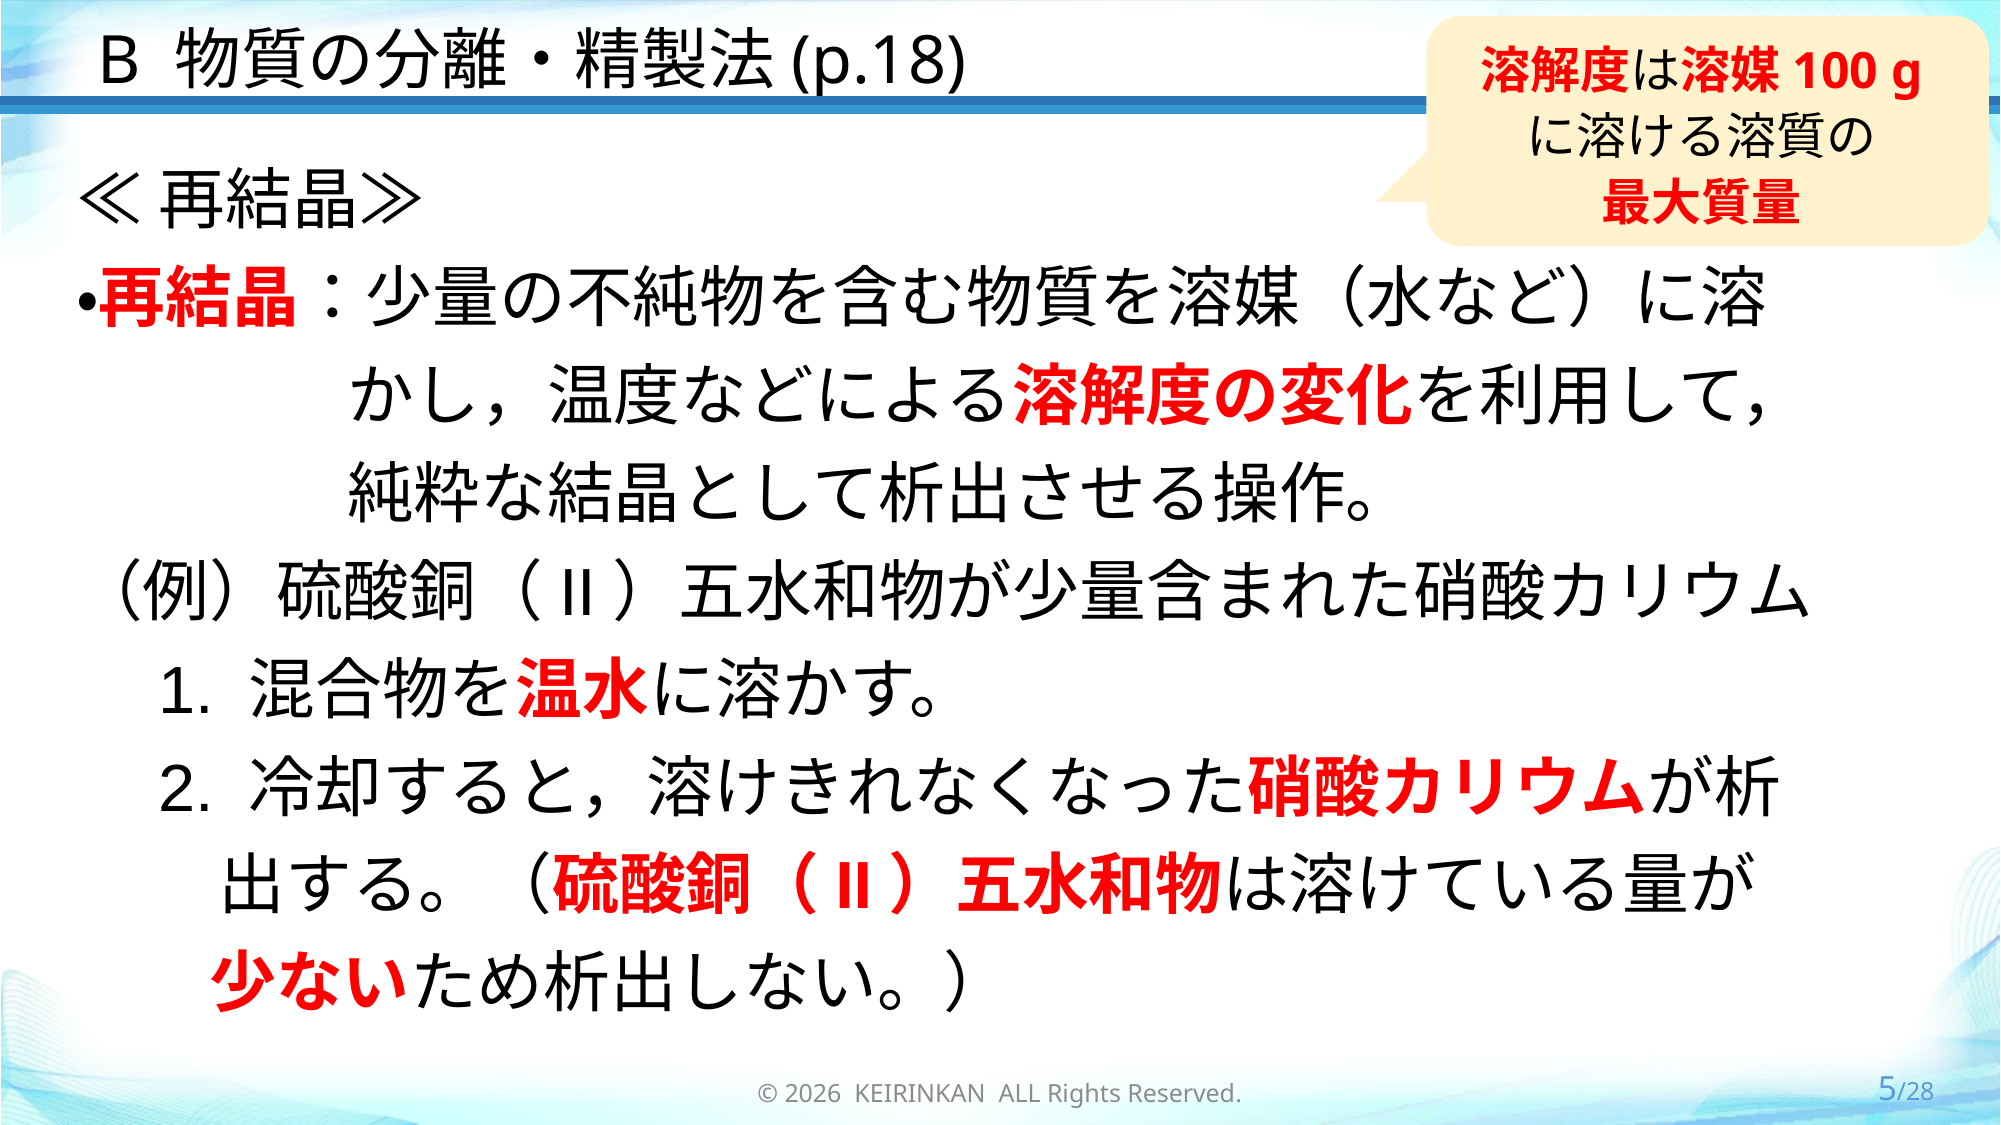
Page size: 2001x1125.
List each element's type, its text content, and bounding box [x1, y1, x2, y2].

picture [1, 0, 2000, 96]
picture [1, 114, 2000, 1125]
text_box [0, 100, 1376, 106]
text_box B 物質の分離・精製法(p.18) [0, 2, 999, 96]
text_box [1376, 15, 1989, 247]
text_box ≪再結晶≫ ・再結晶：少量の不純物を含む物質を溶媒（水など）に溶 かし，温度などによる溶解度の変化を利用して， 純粋な結晶として析出させる操作。 （例）硫酸銅（II）五水和物が少量含まれた硝酸カリウム 1. 混合物を温水に溶かす。 2. 冷却すると，溶けきれなくなった硝酸カリウムが析 出する。（硫酸銅（II）五水和物は溶けている量が 少ないため析出しない。） [61, 156, 1927, 1028]
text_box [1989, 100, 2000, 106]
